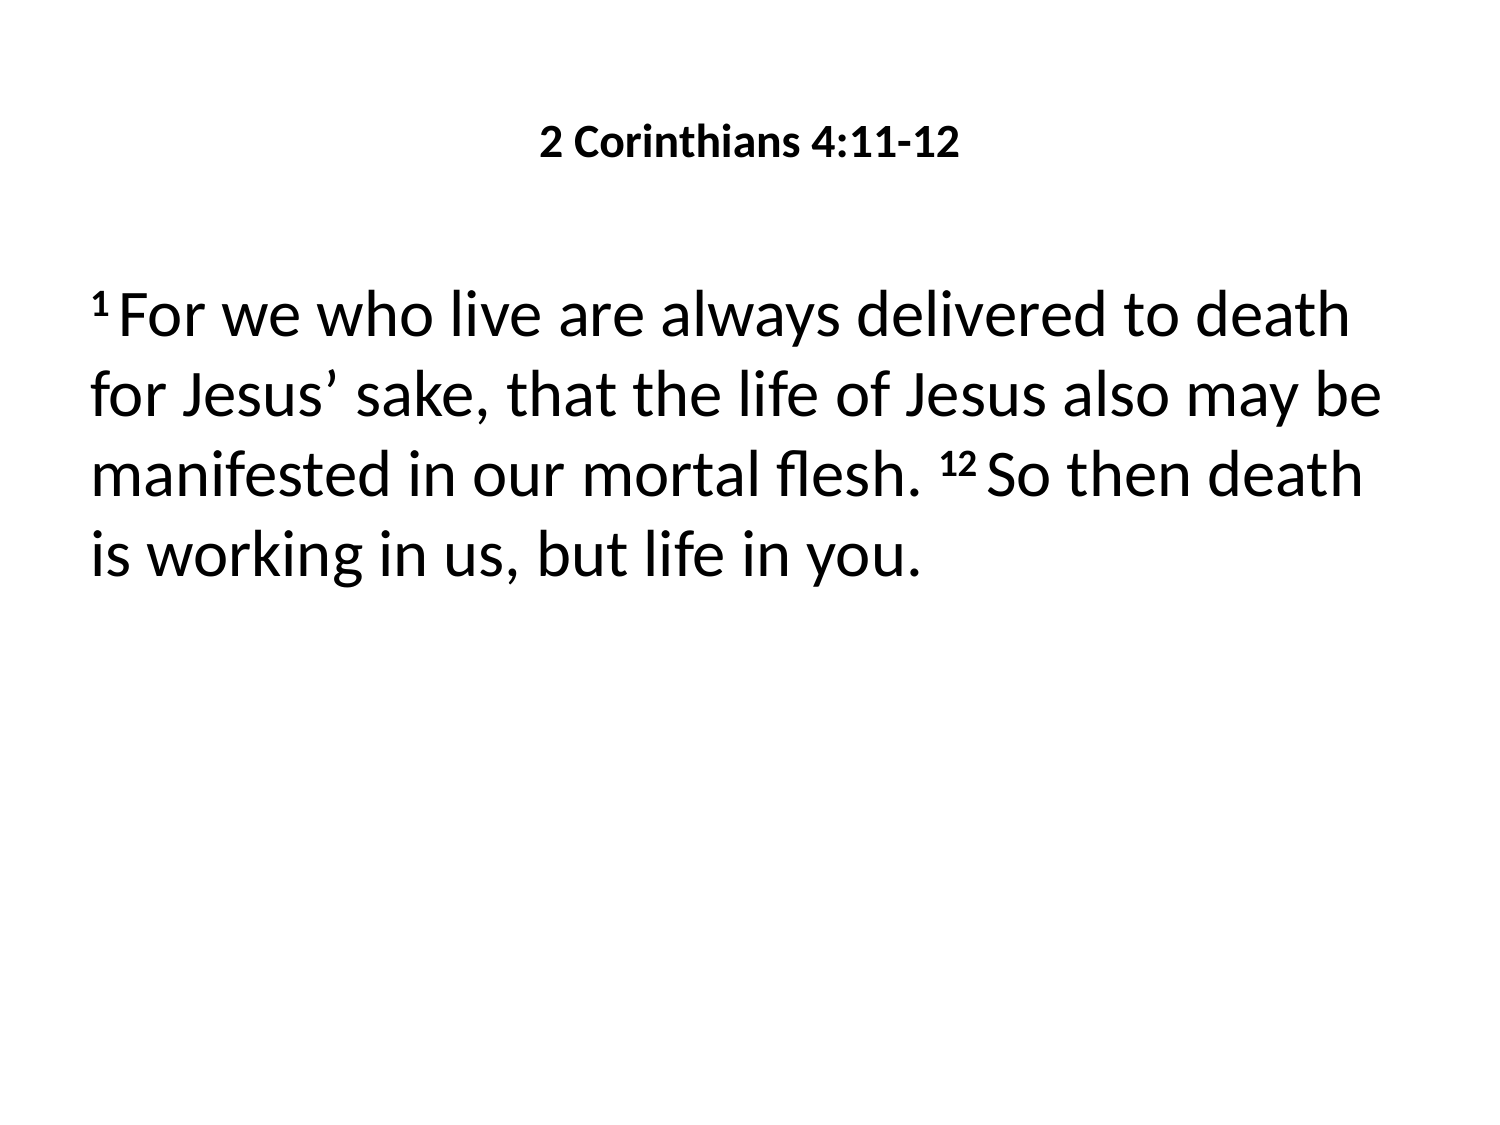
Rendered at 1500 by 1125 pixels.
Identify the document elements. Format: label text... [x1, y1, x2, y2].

title 2 Corinthians 4:11-12 [75, 45, 1425, 233]
list 1 For we who live are always delivered to death for Jesus’ sake, that the life of Jesus also may be manifested in our mortal flesh. 12 So then death is working in us, but life in you. [75, 262, 1425, 1005]
